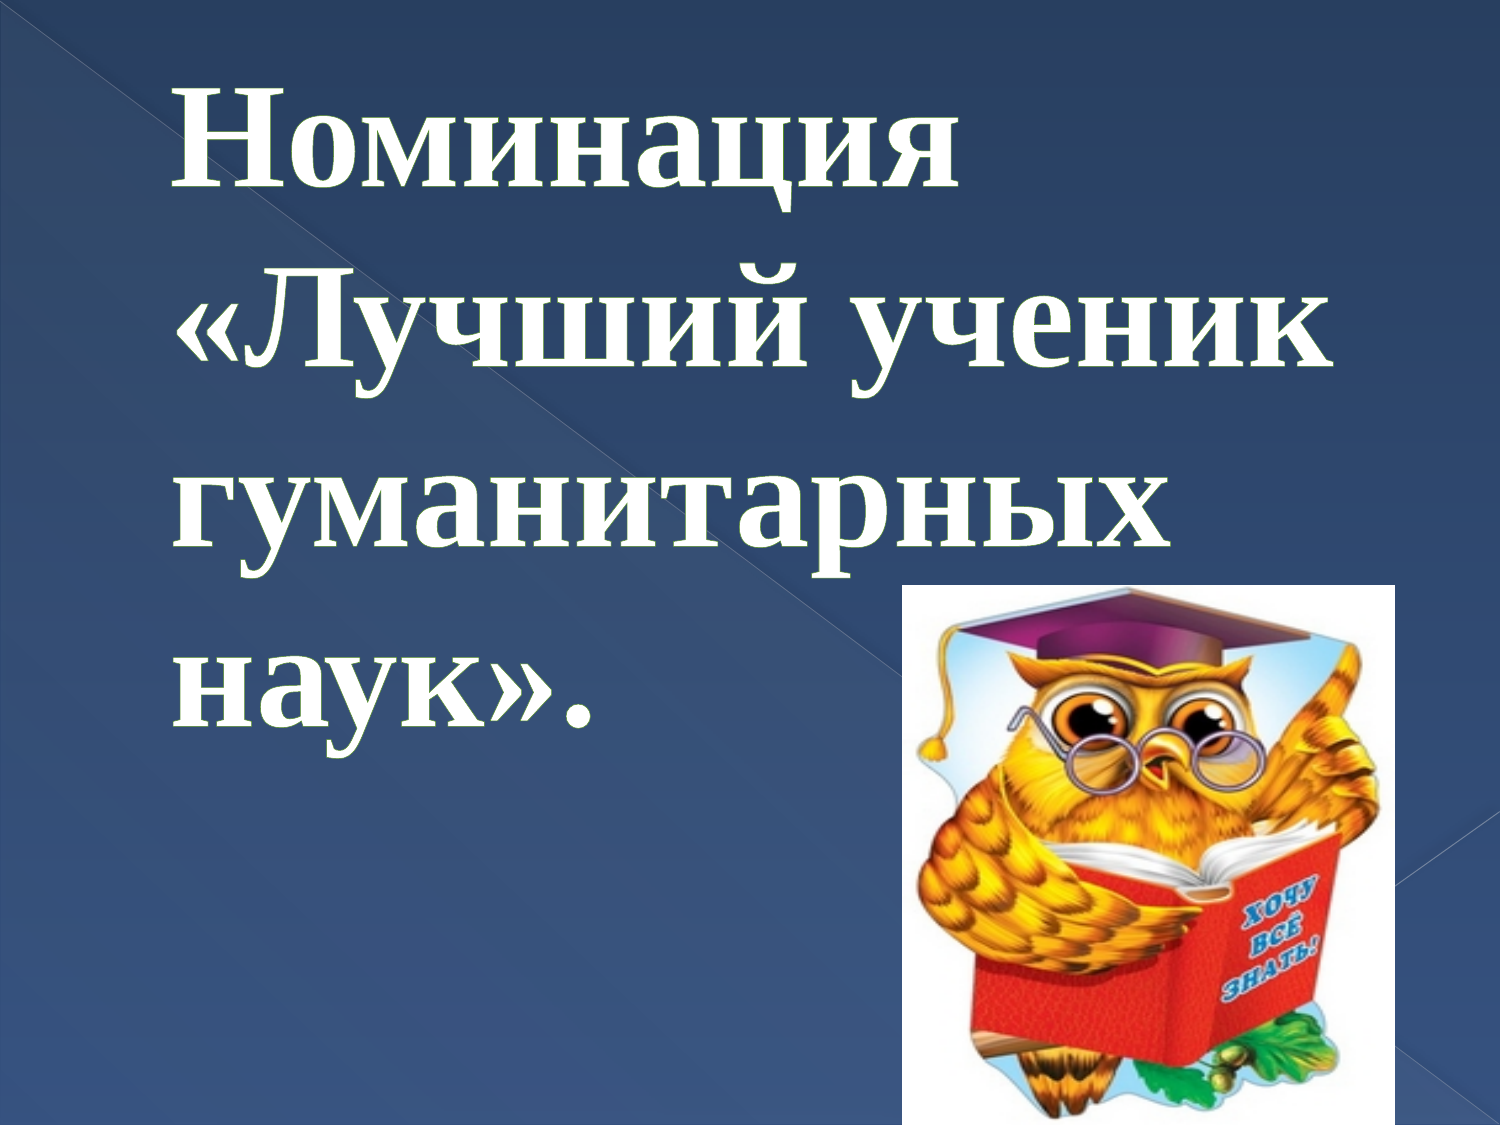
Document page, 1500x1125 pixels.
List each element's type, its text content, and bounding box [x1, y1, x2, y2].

picture [902, 585, 1395, 1125]
title Номинация «Лучший ученик гуманитарных наук». [75, 281, 1425, 692]
